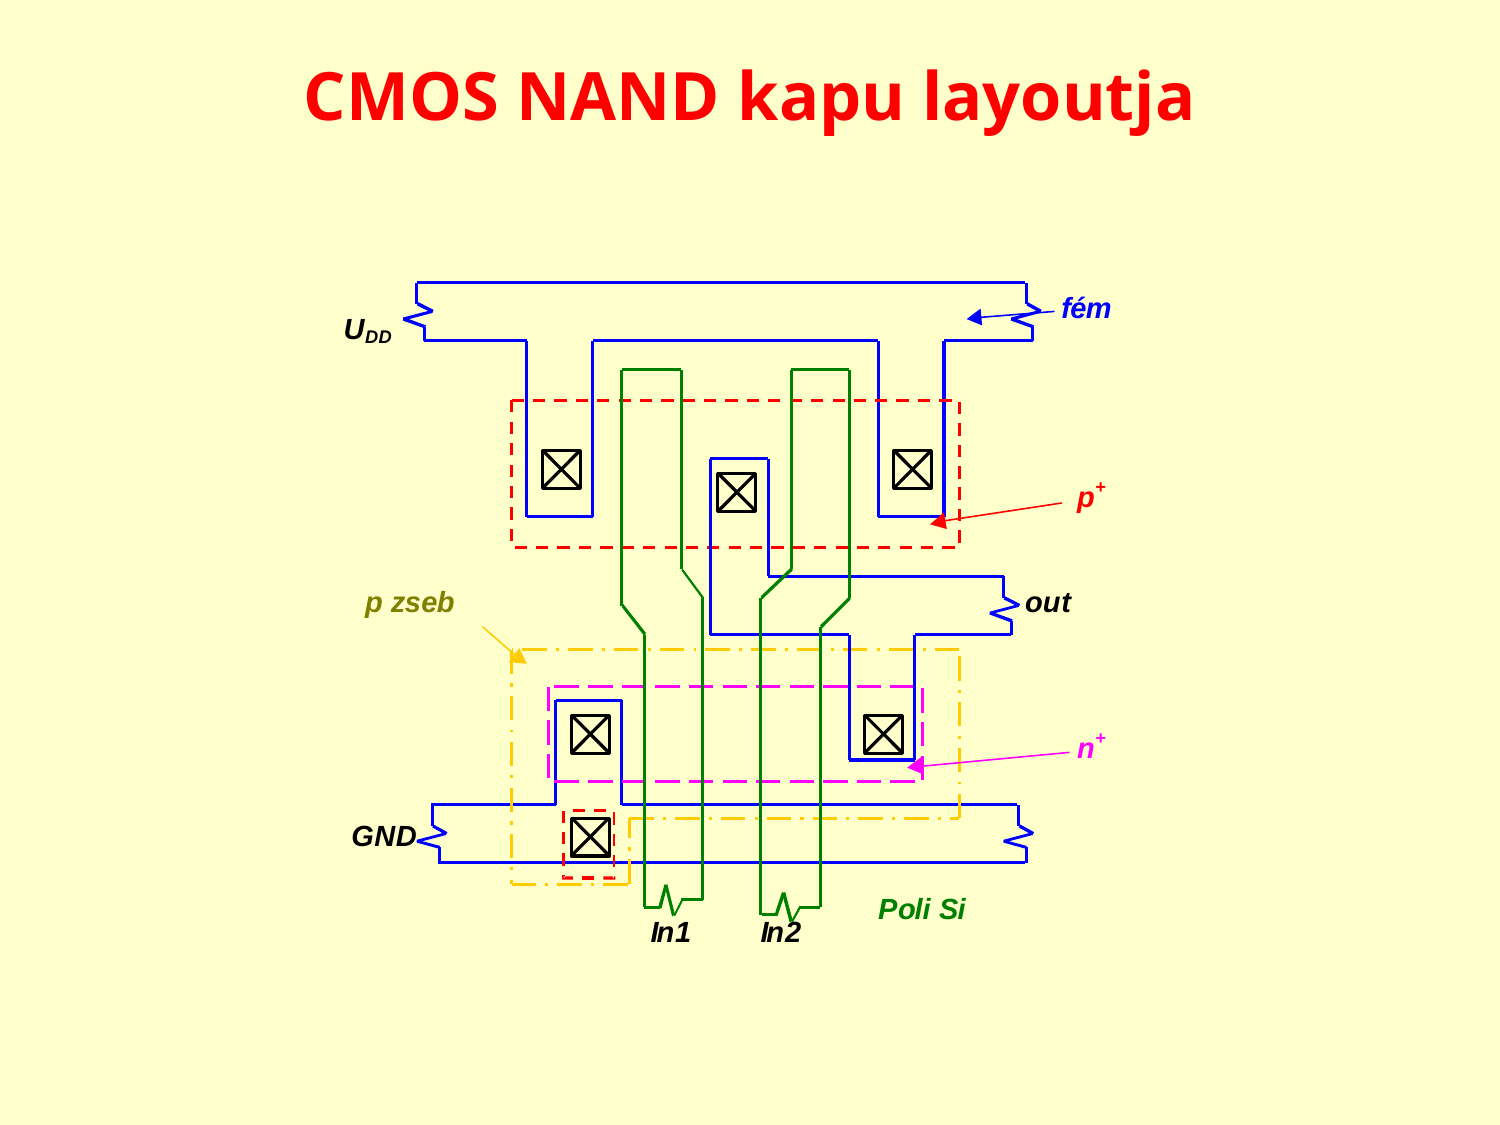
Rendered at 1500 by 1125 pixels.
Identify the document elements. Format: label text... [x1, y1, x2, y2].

title CMOS NAND kapu layoutja [112, 0, 1388, 188]
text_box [337, 262, 1138, 949]
